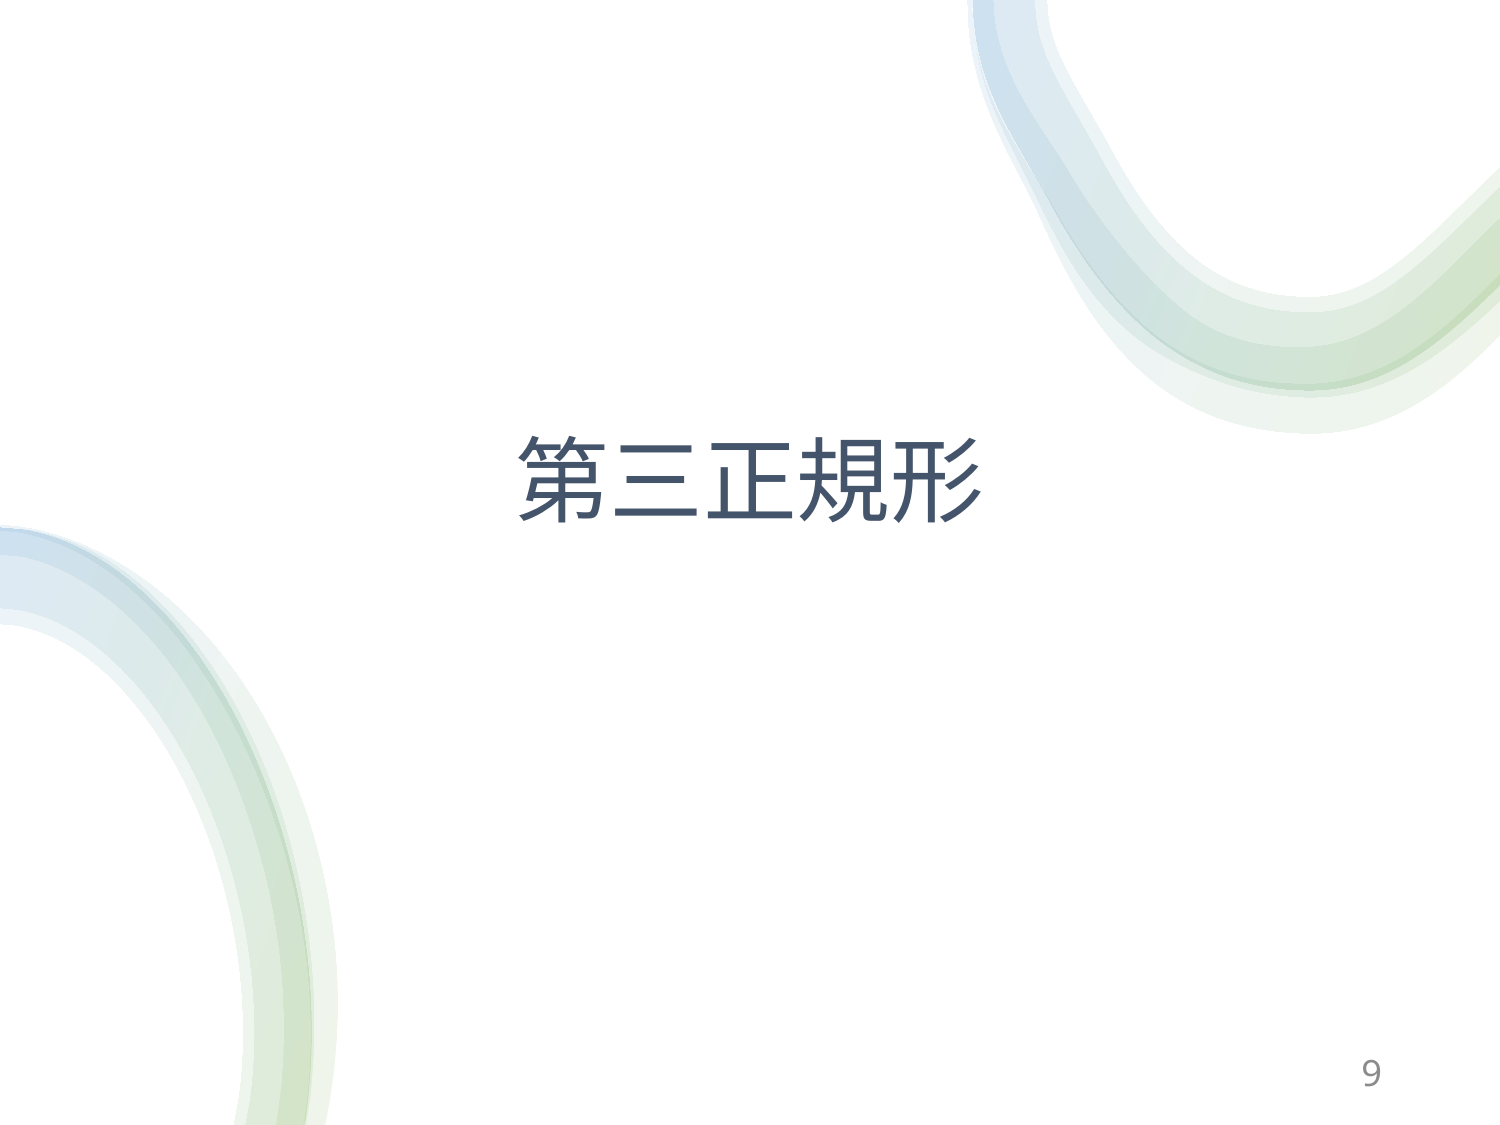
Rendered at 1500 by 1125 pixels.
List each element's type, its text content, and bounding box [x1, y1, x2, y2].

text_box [0, 656, 469, 994]
text_box [0, 0, 1500, 1125]
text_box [967, 0, 1500, 434]
slide_number 9 [1059, 1042, 1397, 1103]
title 第三正規形 [92, 216, 1408, 544]
